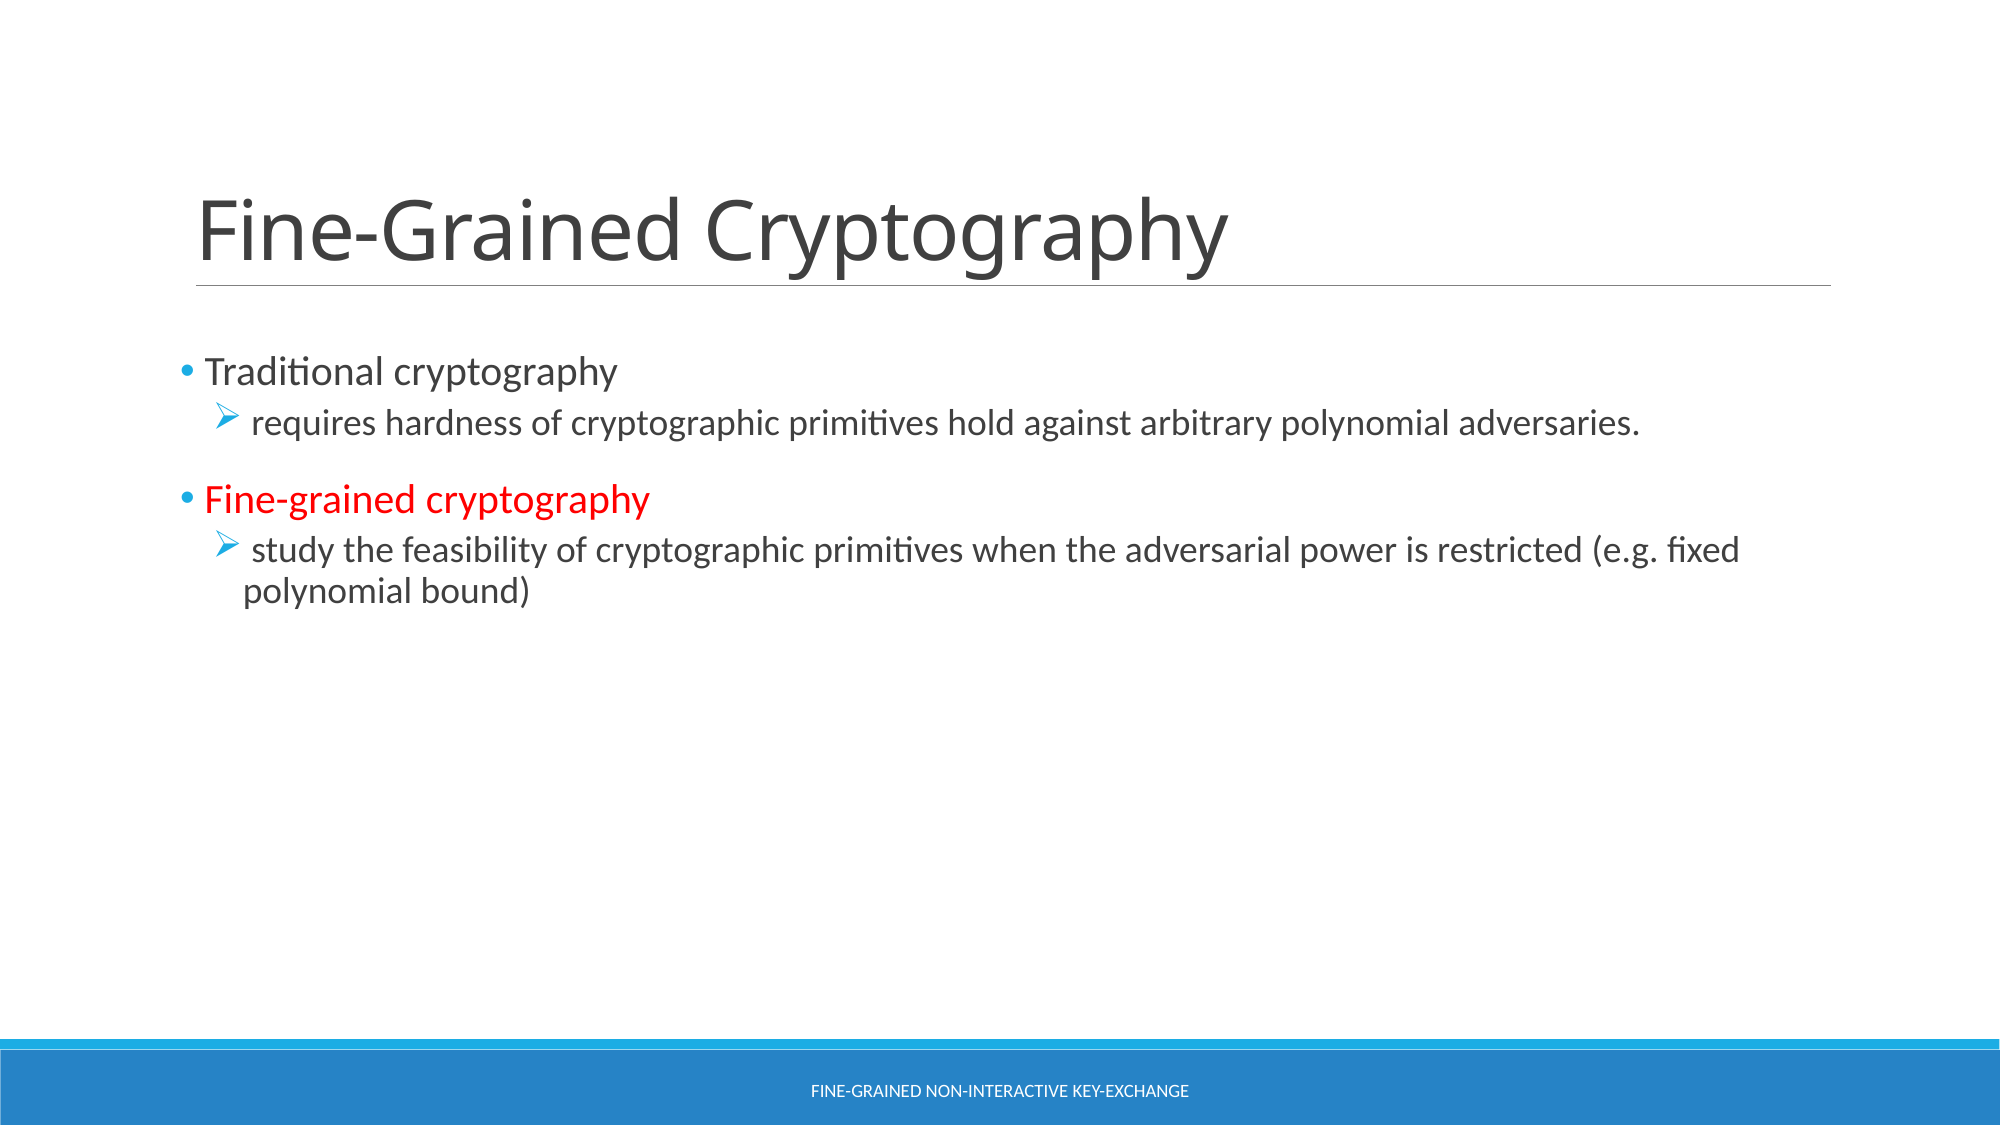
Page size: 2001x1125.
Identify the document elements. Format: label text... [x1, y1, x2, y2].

title Fine-Grained Cryptography [180, 47, 1830, 285]
footer Fine-Grained Non-Interactive Key-Exchange [604, 1059, 1396, 1120]
list Traditional cryptography requires hardness of cryptographic primitives hold against arbitrary polynomial adversaries. Fine-grained cryptography study the feasibility of cryptographic primitives when the adversarial power is restricted (e.g. fixed polynomial bound) [180, 342, 1830, 1003]
